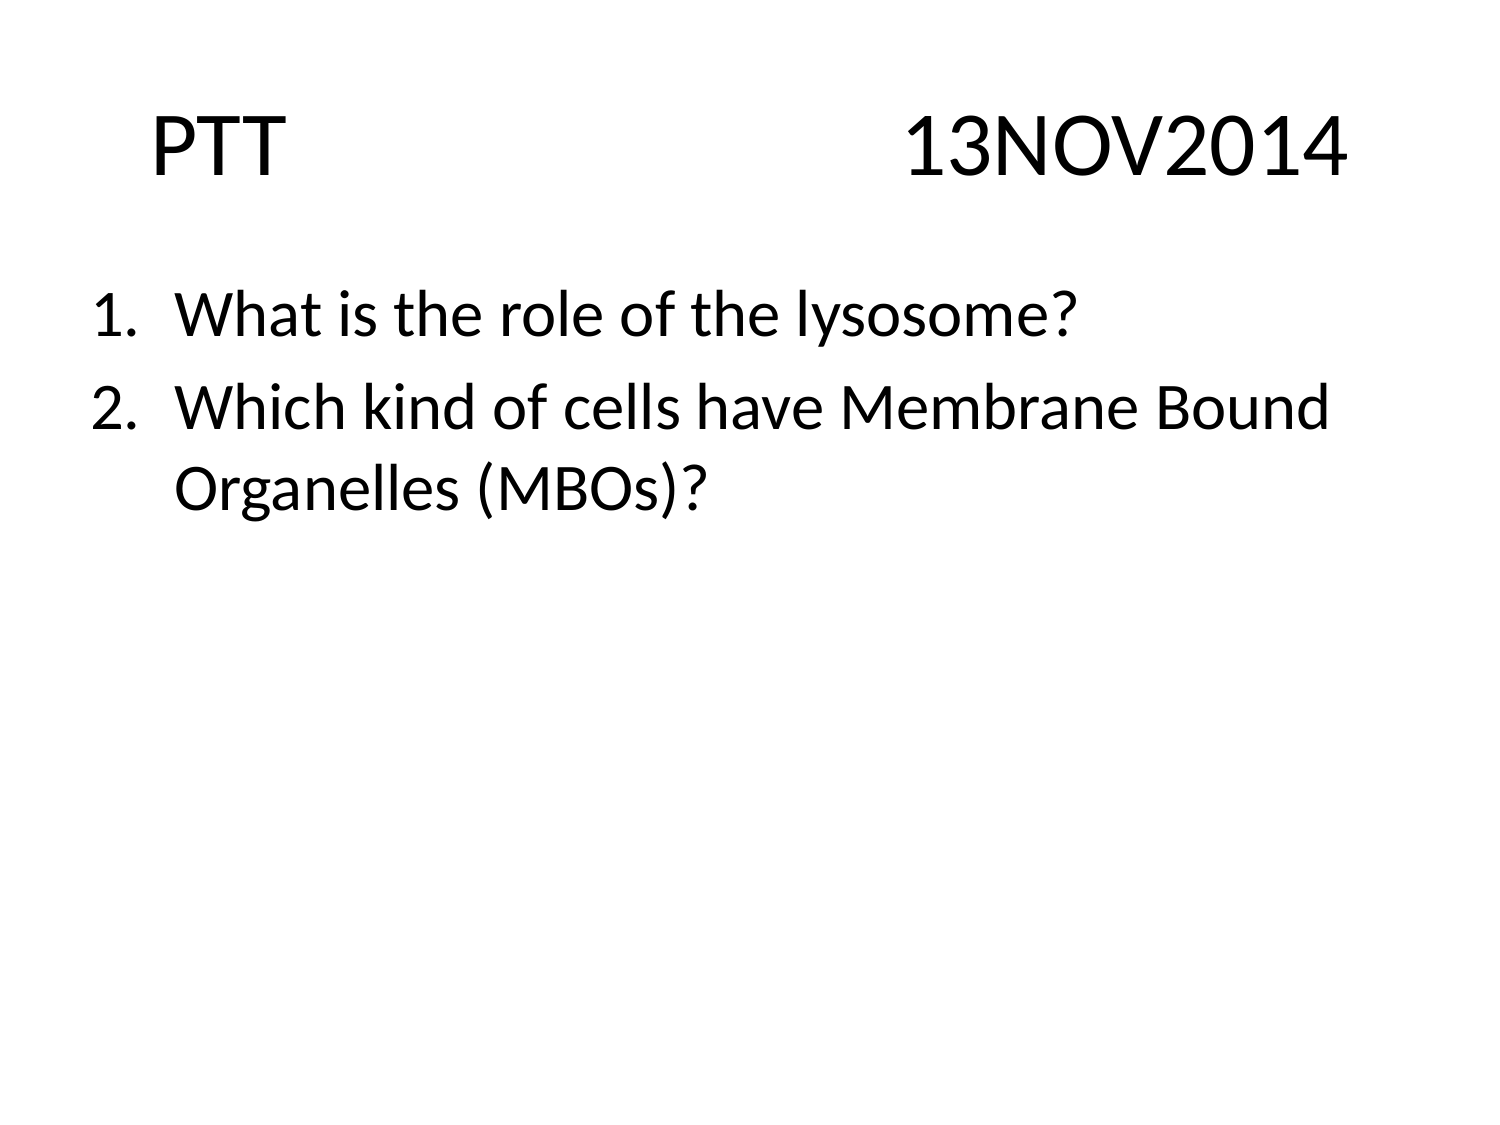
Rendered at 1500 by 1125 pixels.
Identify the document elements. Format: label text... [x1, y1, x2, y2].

title PTT 13NOV2014 [75, 45, 1425, 233]
list What is the role of the lysosome? Which kind of cells have Membrane Bound Organelles (MBOs)? [75, 262, 1425, 1005]
